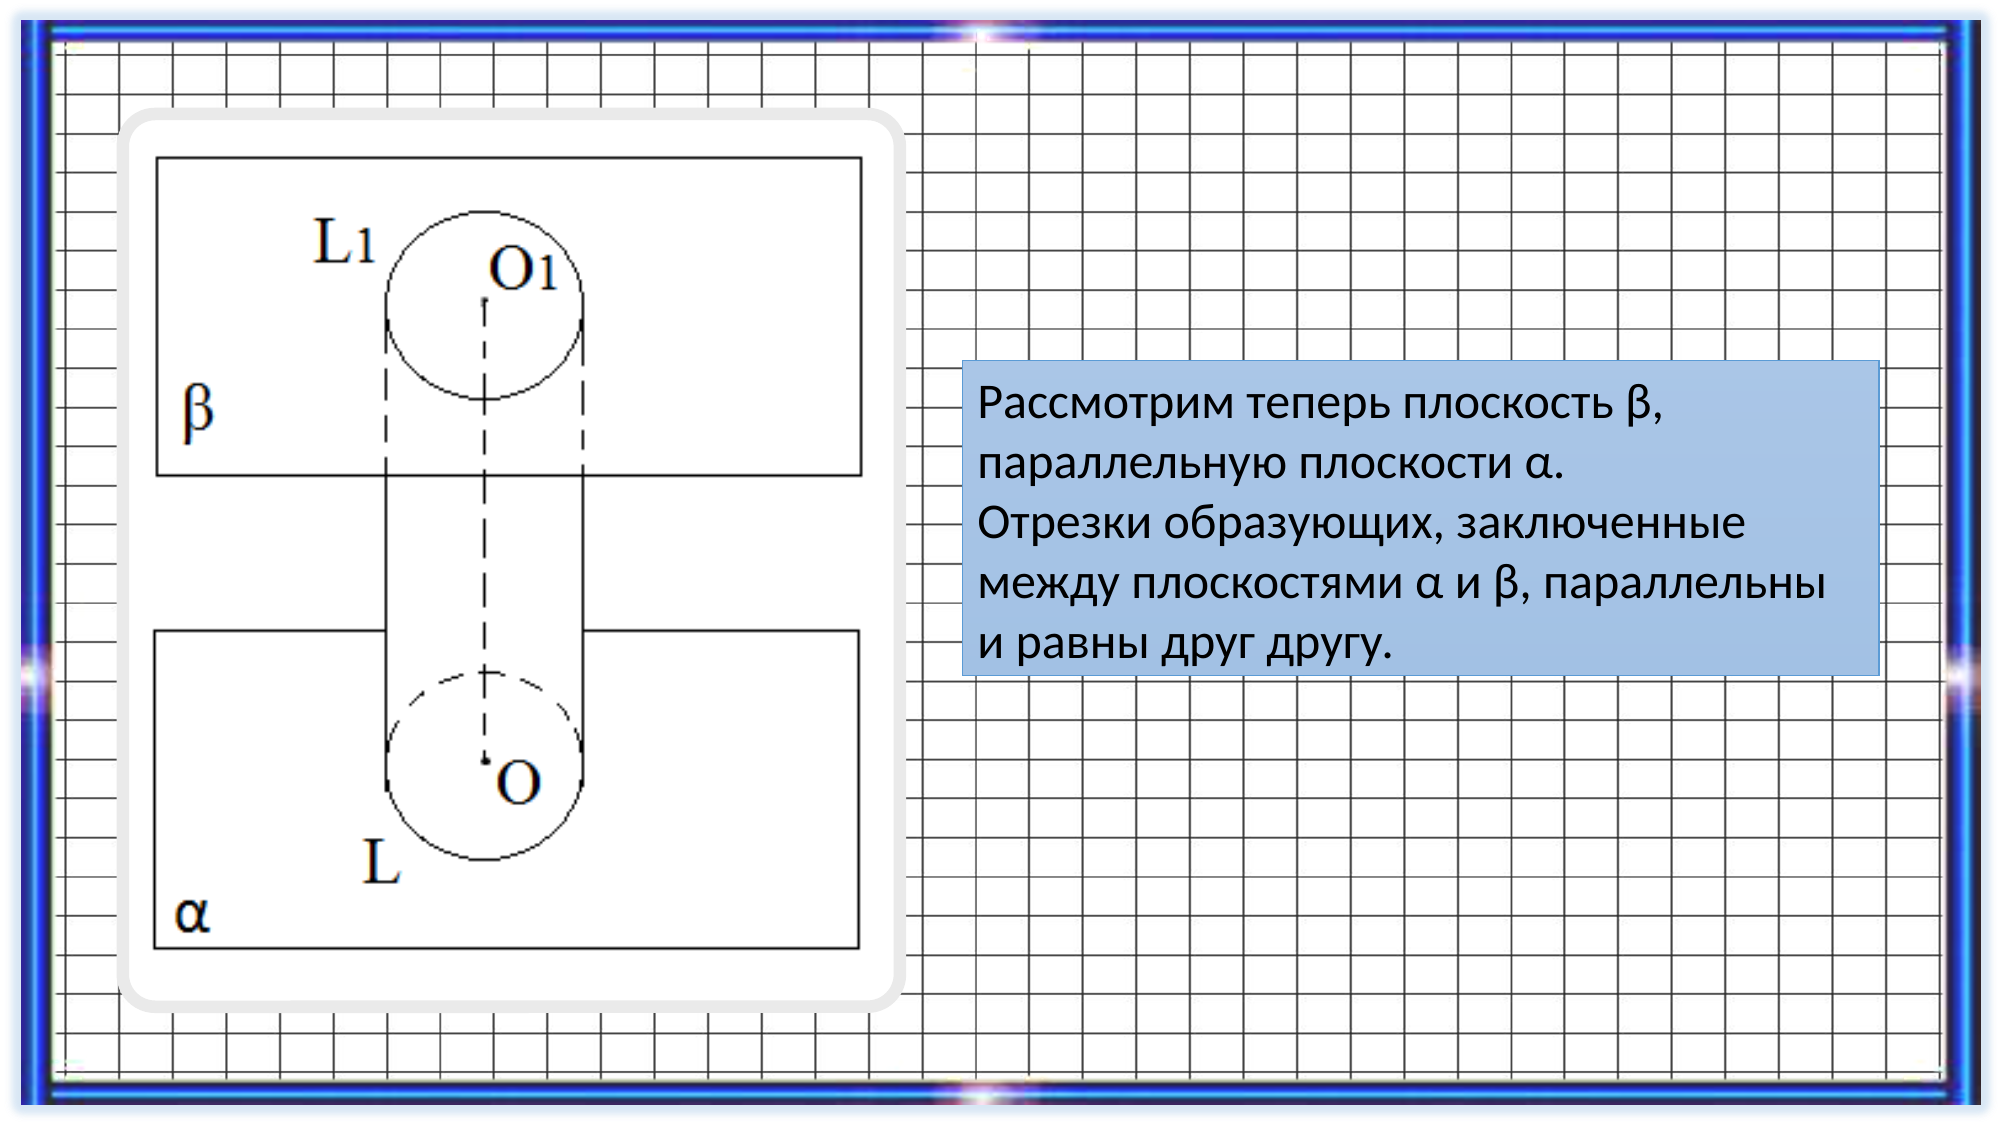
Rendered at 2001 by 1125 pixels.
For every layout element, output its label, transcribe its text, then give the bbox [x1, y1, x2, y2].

text_box Рассмотрим теперь плоскость β, параллельную плоскости α. Отрезки образующих, заключенные между плоскостями α и β, параллельны и равны друг другу. [962, 360, 1880, 676]
picture [122, 113, 900, 1007]
